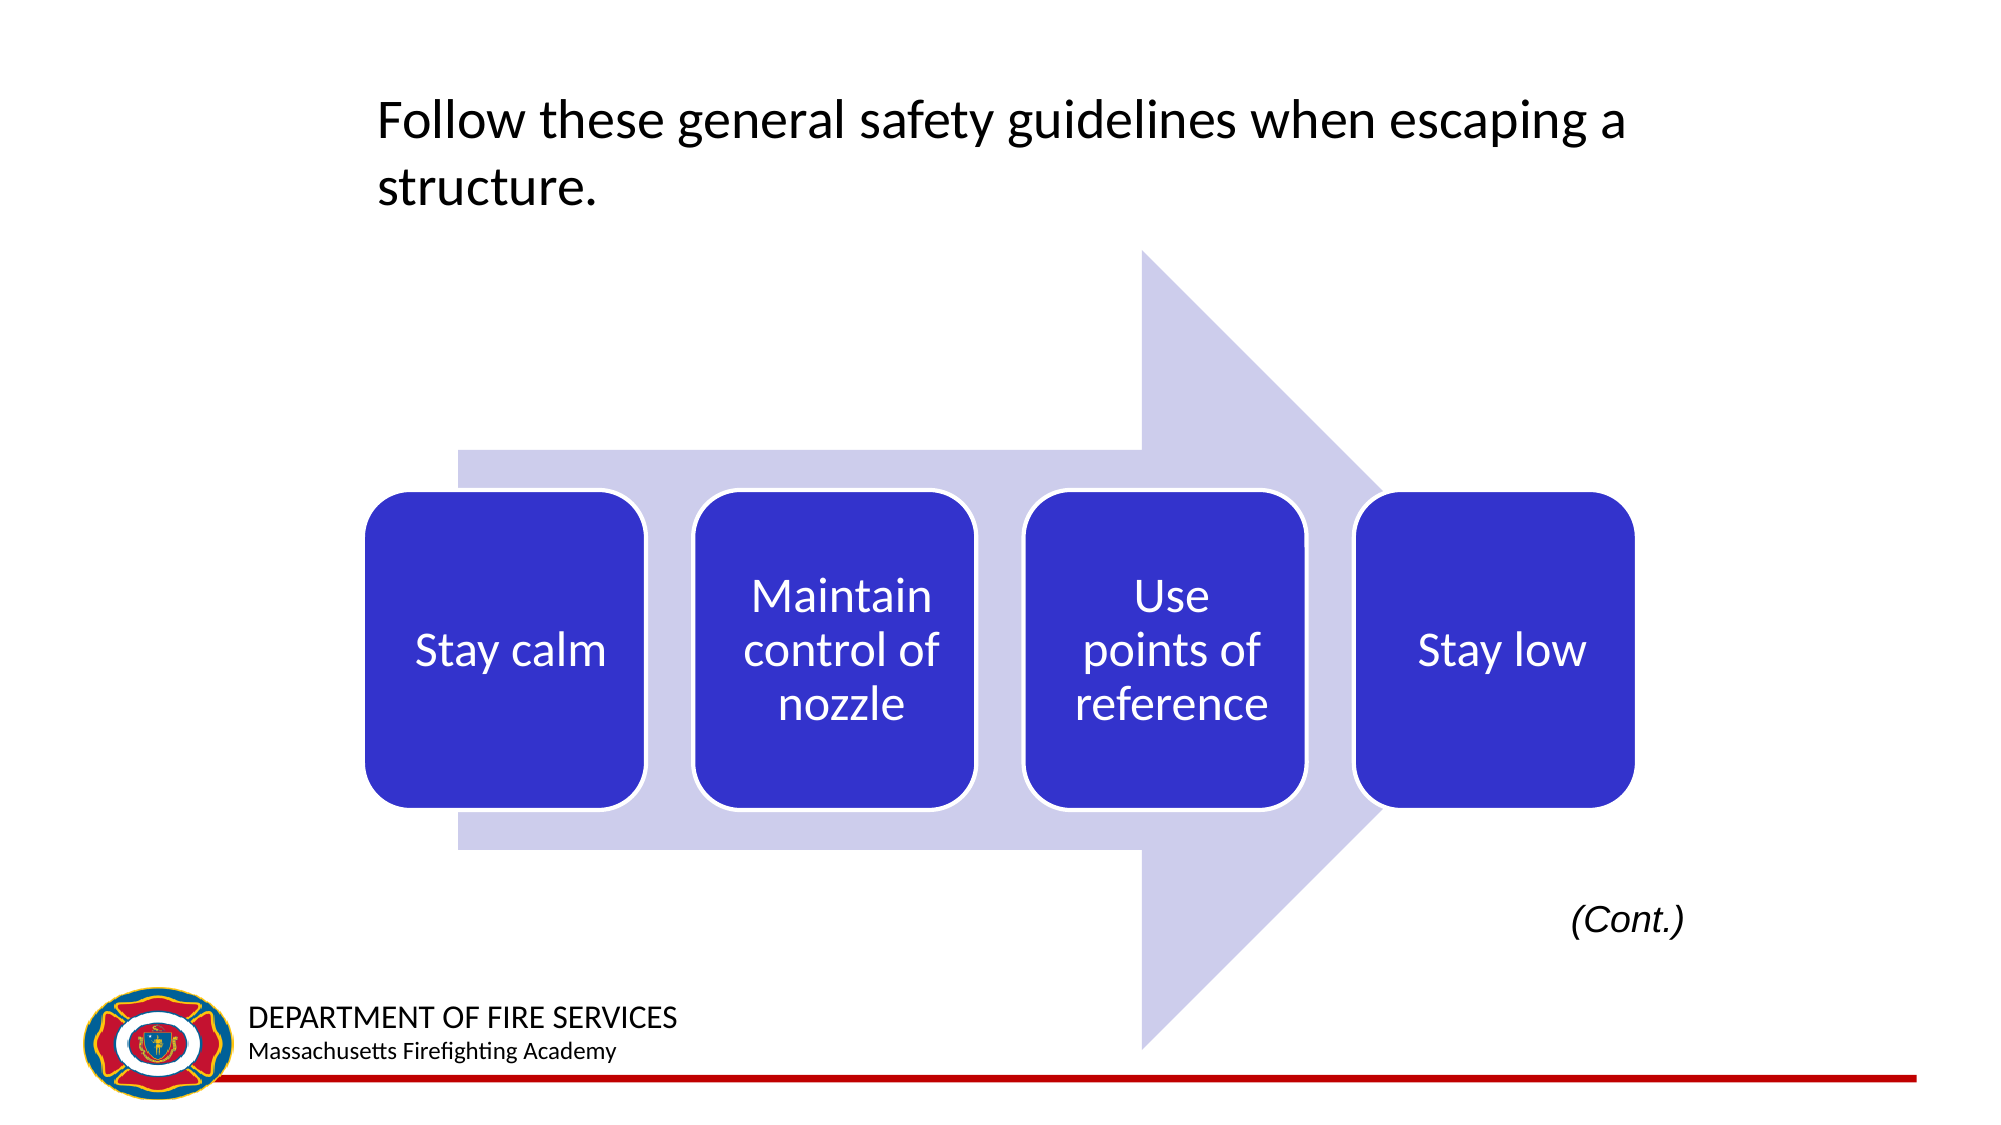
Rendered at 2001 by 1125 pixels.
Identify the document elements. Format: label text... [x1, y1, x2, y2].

text_box (Cont.) [1641, 887, 1700, 948]
title Follow these general safety guidelines when escaping a structure. [362, 75, 1675, 225]
picture [83, 987, 234, 1100]
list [362, 249, 1638, 1051]
